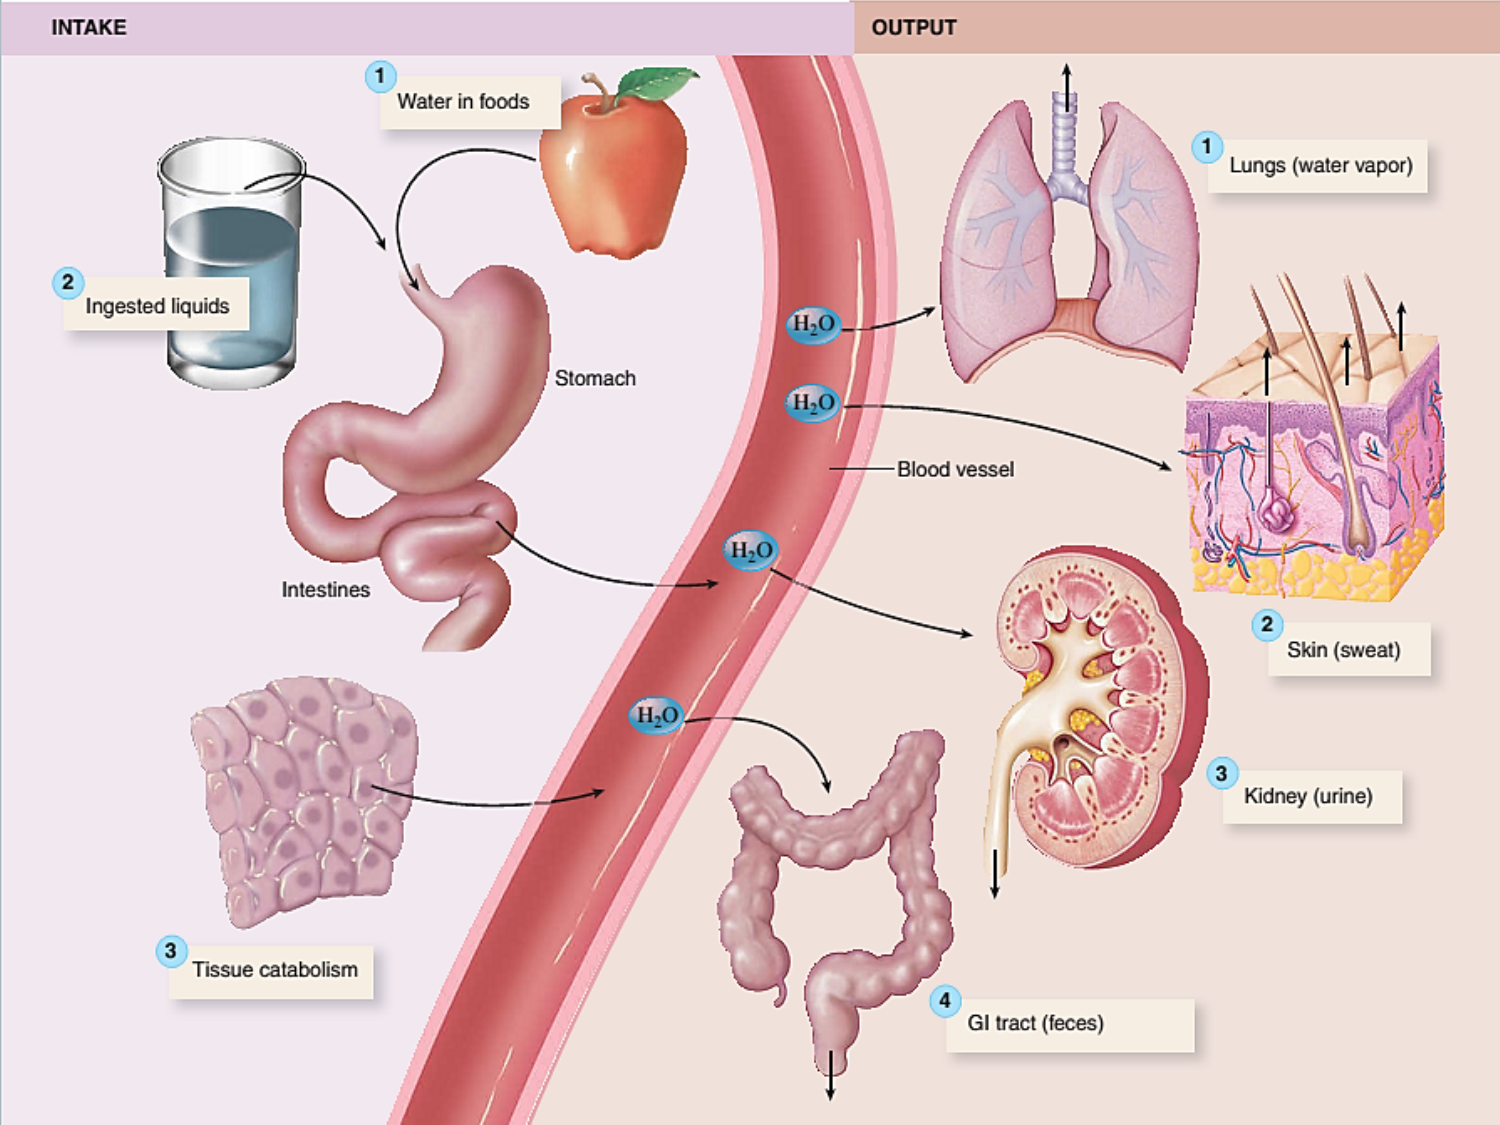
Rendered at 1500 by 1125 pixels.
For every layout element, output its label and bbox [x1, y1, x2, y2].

list [0, 0, 1500, 1125]
